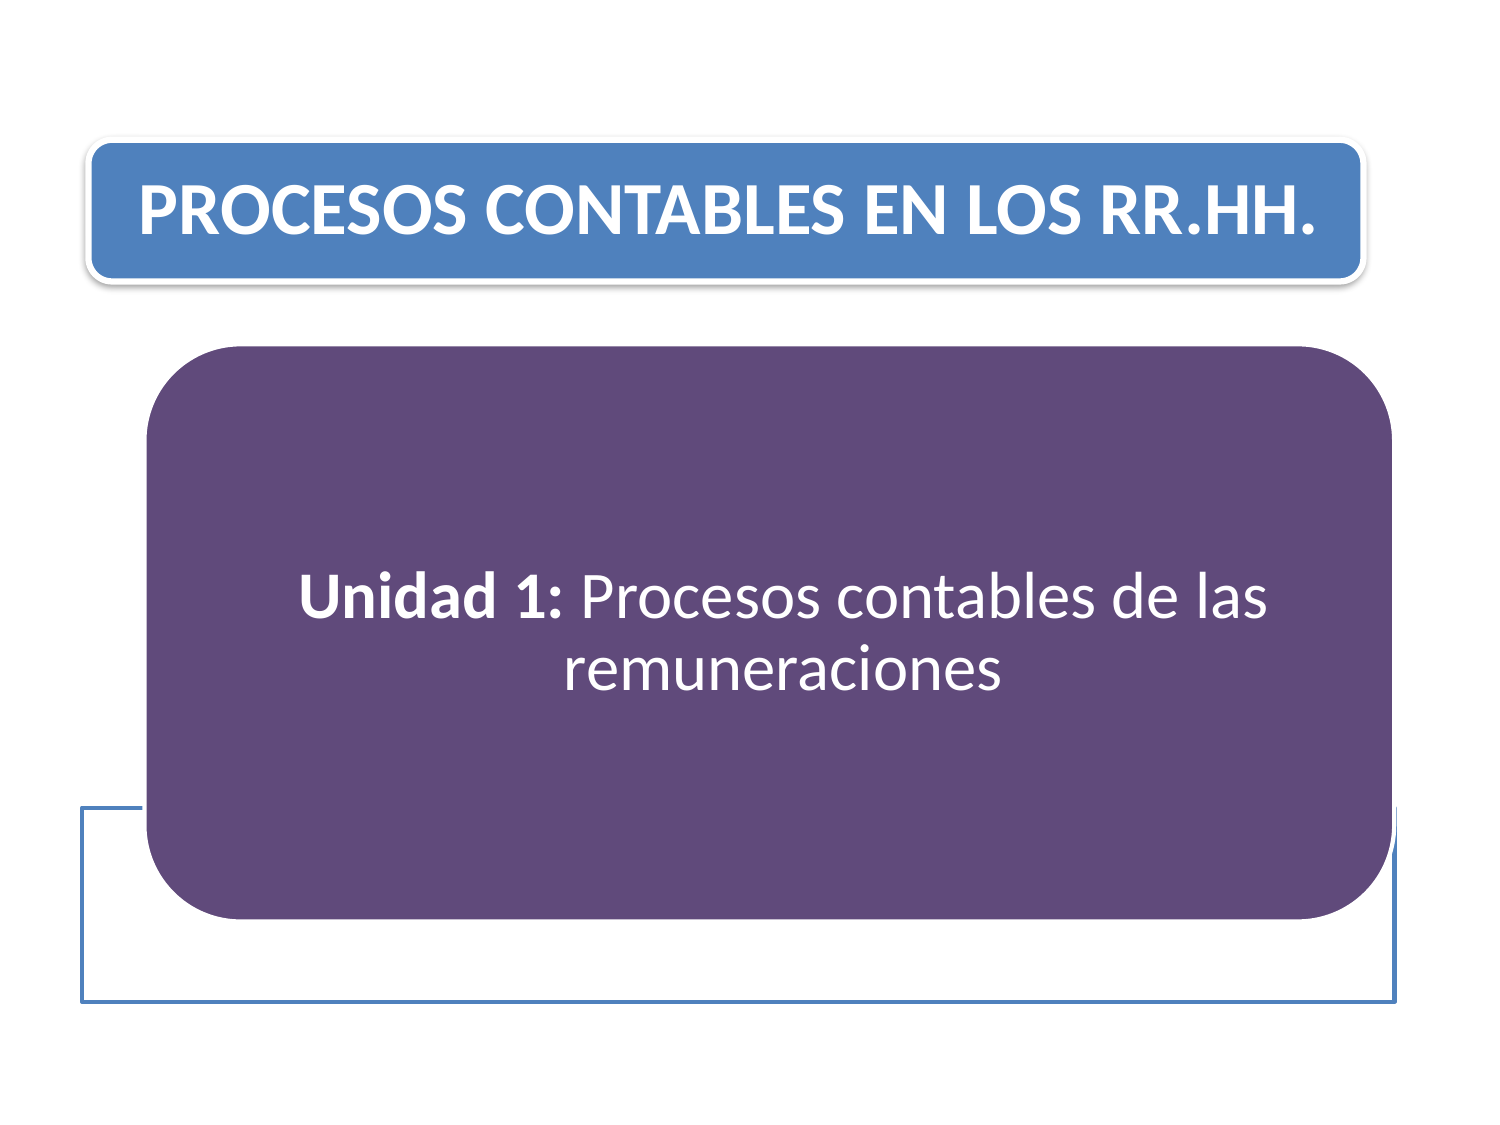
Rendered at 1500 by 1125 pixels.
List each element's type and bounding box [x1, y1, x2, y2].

text_box [88, 89, 1364, 332]
text_box [81, 339, 1395, 1007]
